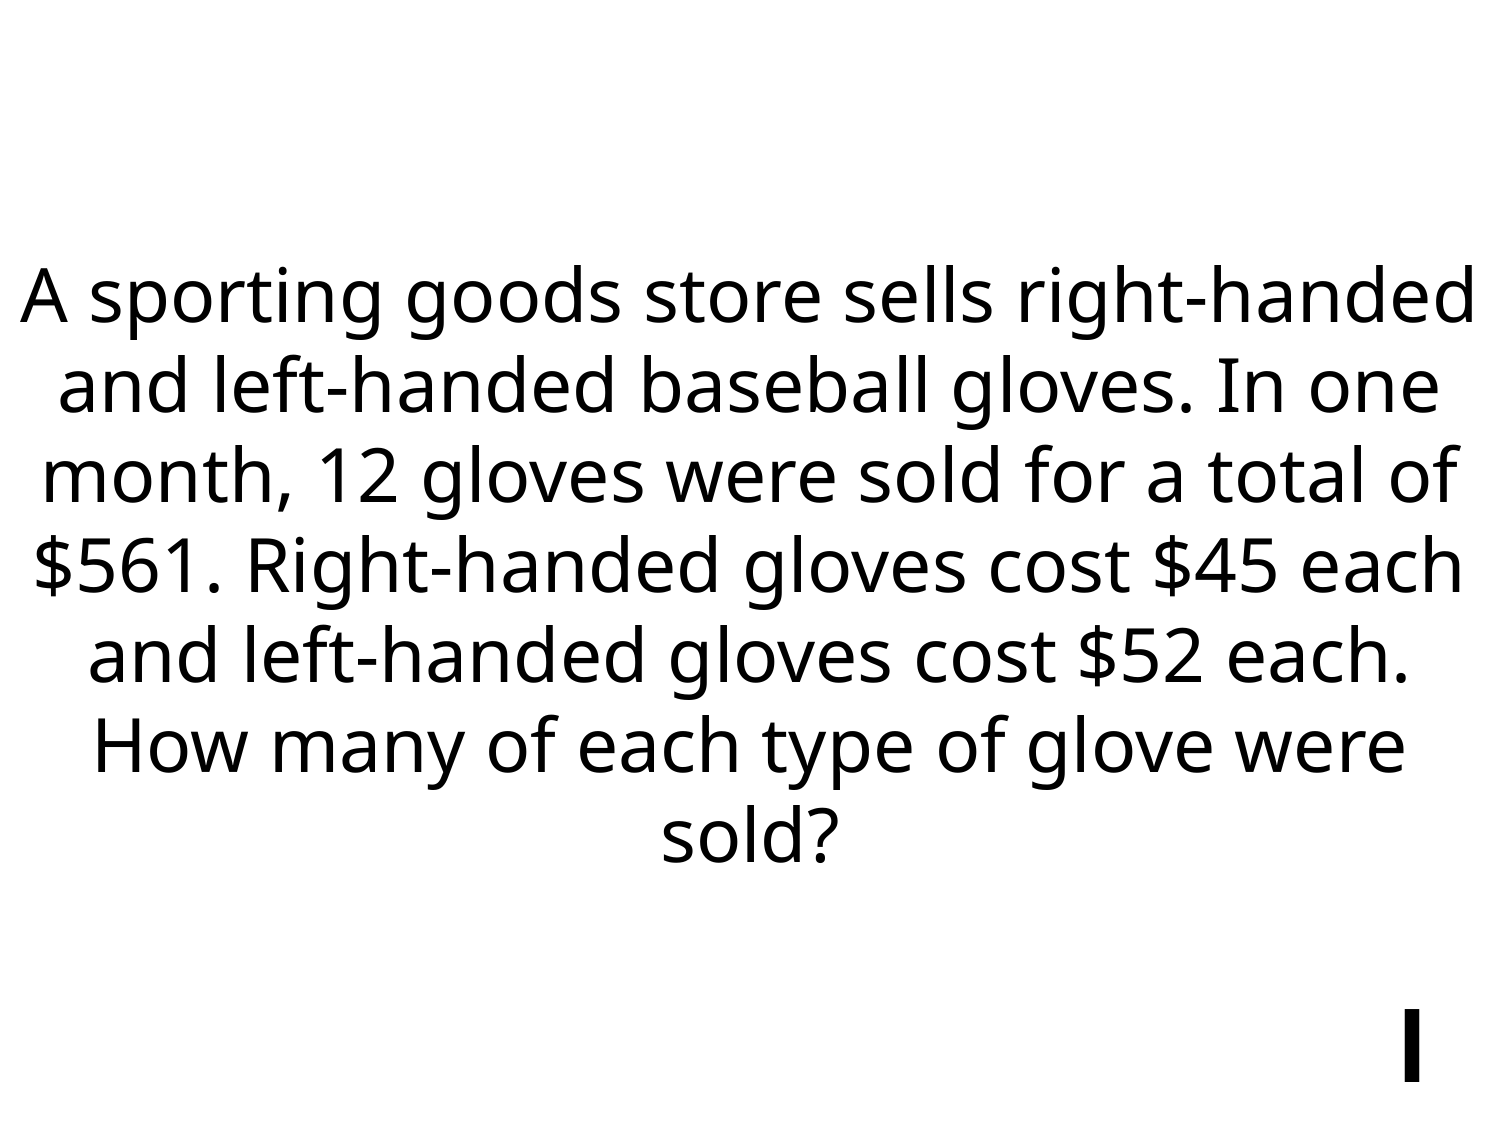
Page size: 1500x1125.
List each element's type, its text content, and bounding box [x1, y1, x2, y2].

list A sporting goods store sells right-handed and left-handed baseball gloves. In one month, 12 gloves were sold for a total of $561. Right-handed gloves cost $45 each and left-handed gloves cost $52 each. How many of each type of glove were sold? [0, 0, 1500, 1125]
text_box I [1381, 962, 1443, 1113]
